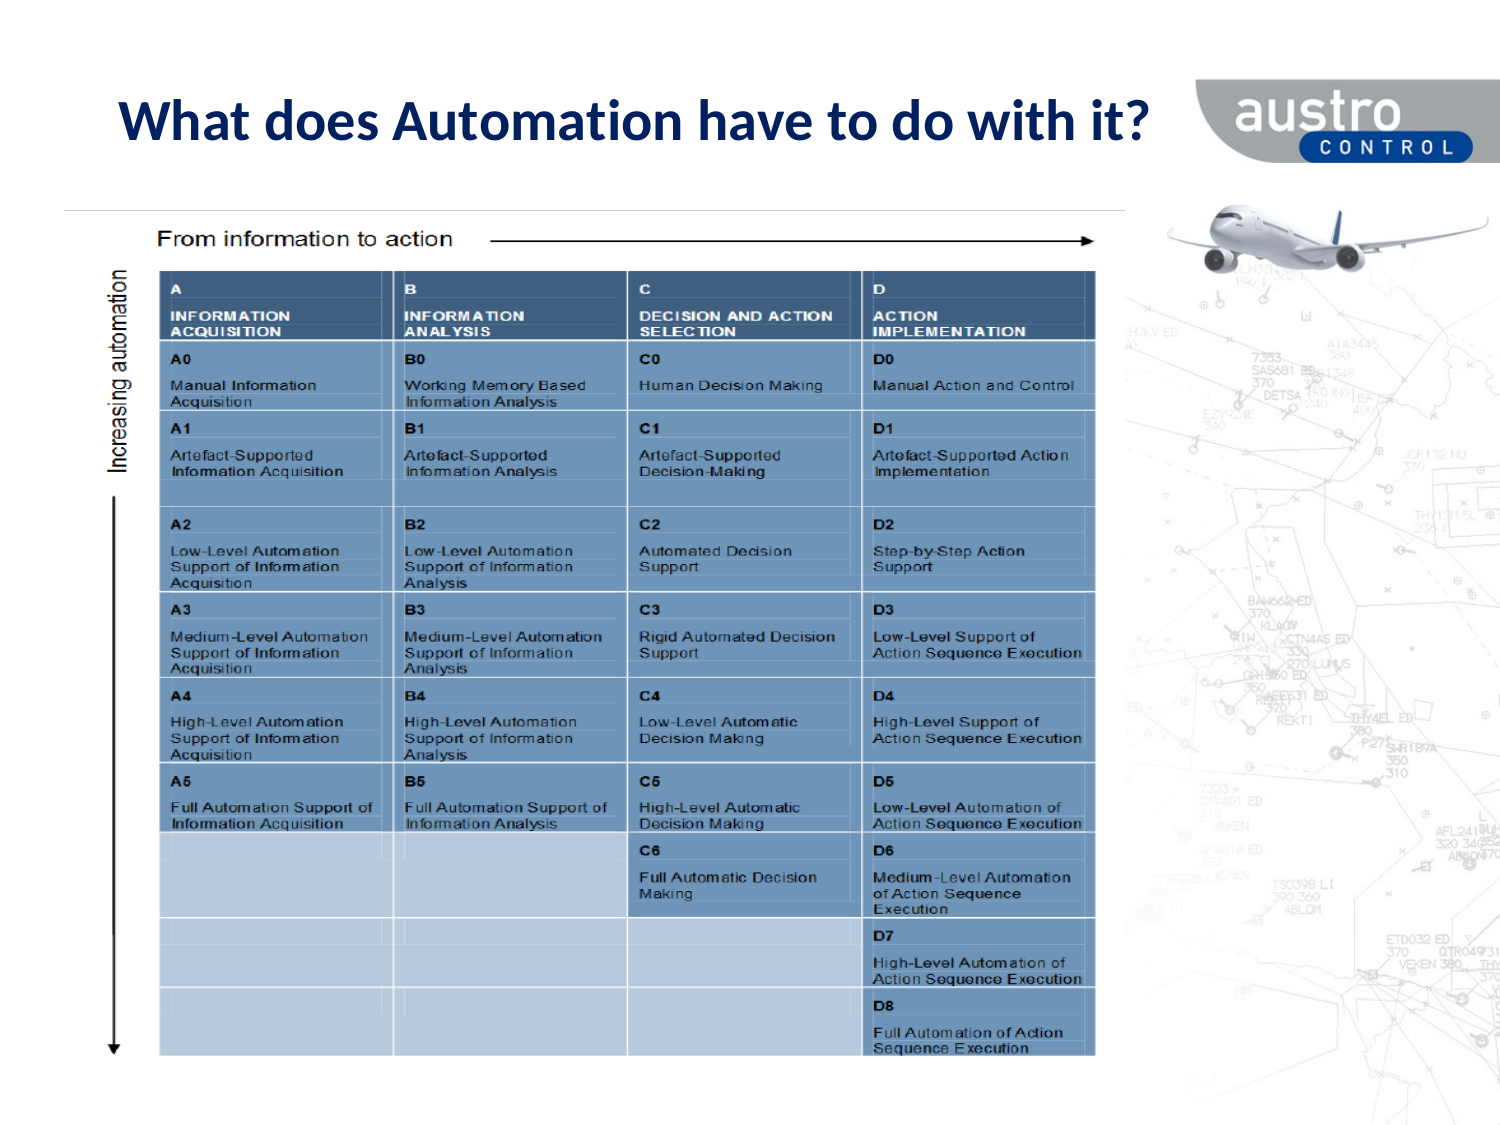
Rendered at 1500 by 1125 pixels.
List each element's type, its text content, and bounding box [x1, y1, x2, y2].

title What does Automation have to do with it? [103, 76, 1397, 167]
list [64, 210, 1125, 1066]
picture [0, 0, 1500, 1125]
